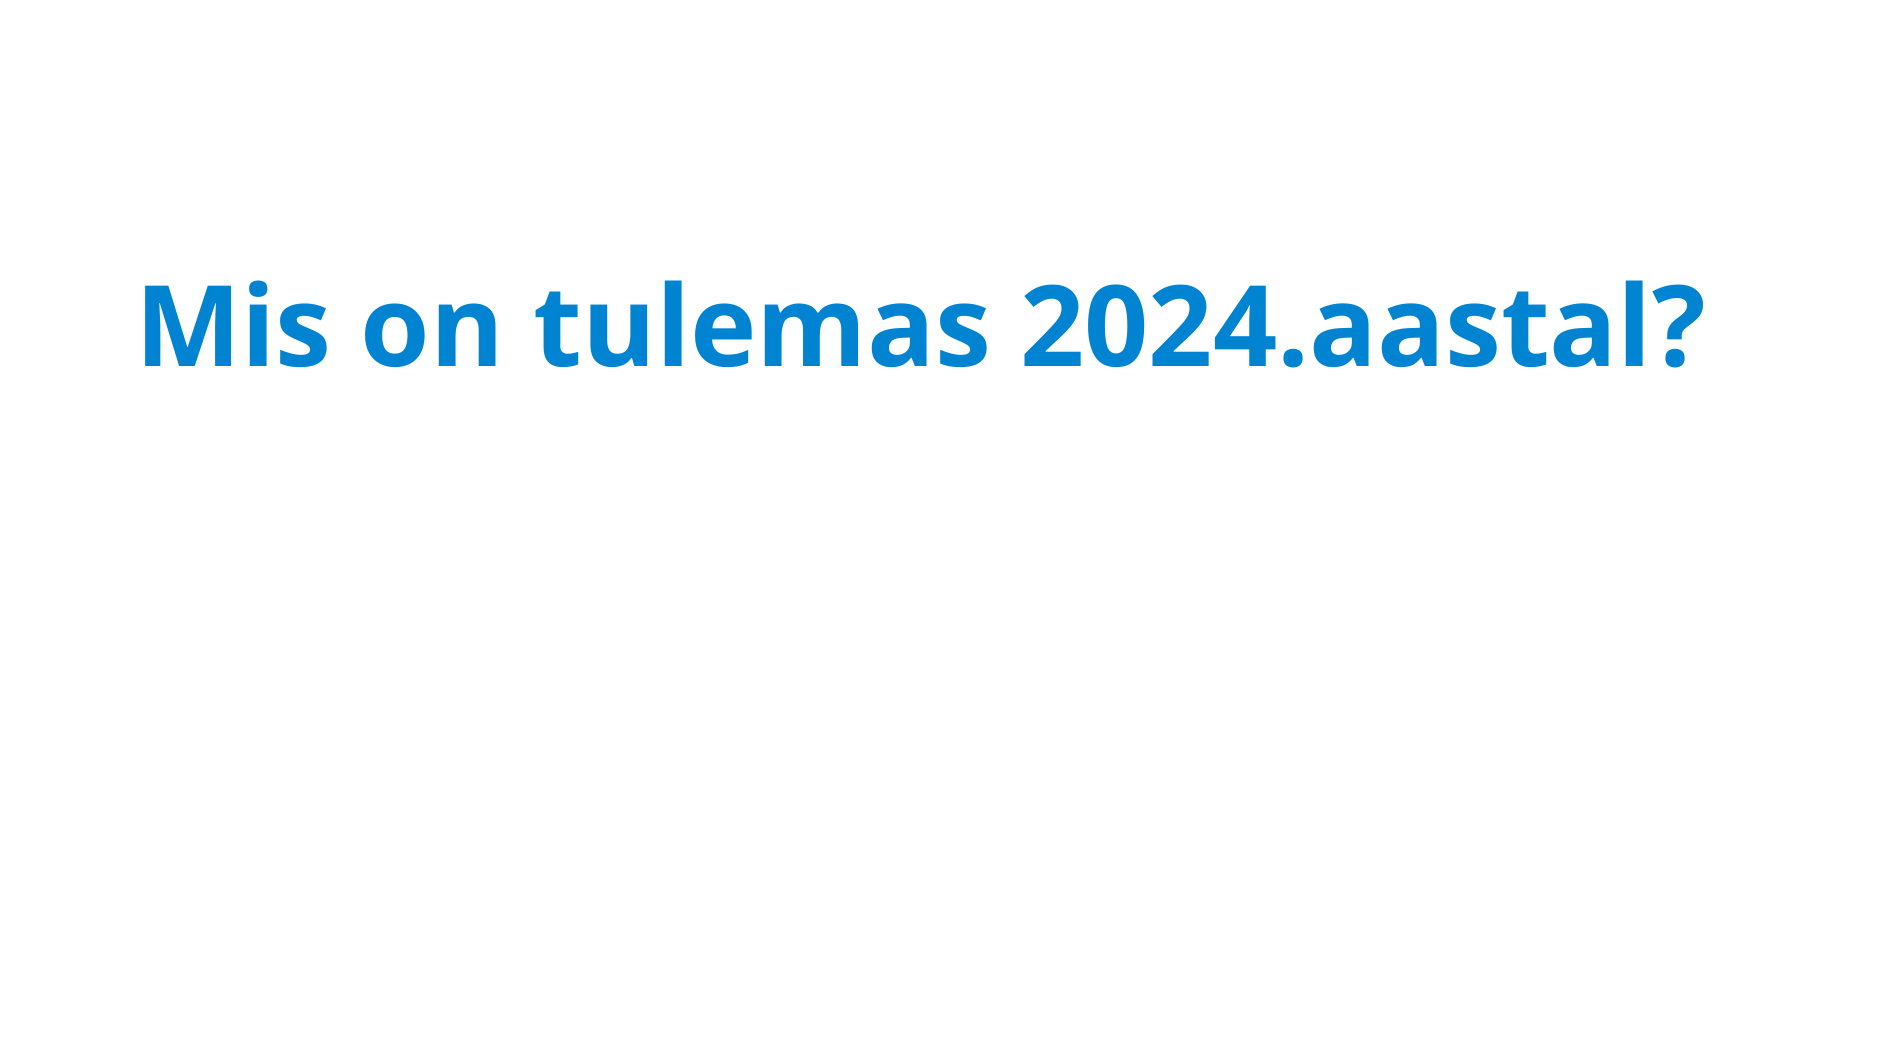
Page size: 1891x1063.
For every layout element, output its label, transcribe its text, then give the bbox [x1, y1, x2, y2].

title Mis on tulemas 2024.aastal? [106, 295, 1737, 501]
